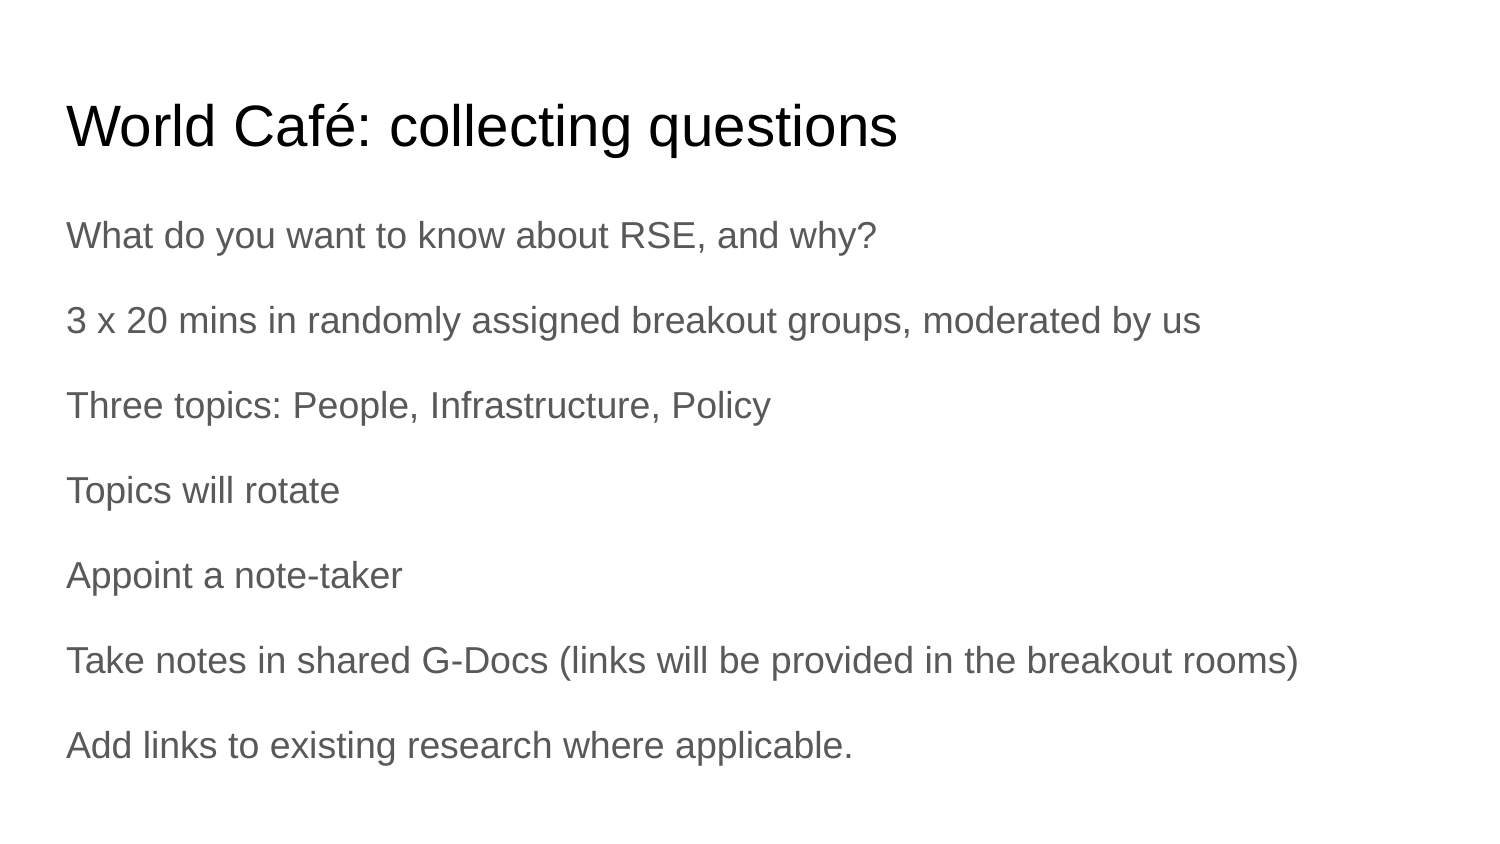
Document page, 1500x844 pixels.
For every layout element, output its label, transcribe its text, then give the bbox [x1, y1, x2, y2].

list What do you want to know about RSE, and why? 3 x 20 mins in randomly assigned breakout groups, moderated by us Three topics: People, Infrastructure, Policy Topics will rotate Appoint a note-taker Take notes in shared G-Docs (links will be provided in the breakout rooms) Add links to existing research where applicable. [51, 189, 1449, 750]
title World Café: collecting questions [51, 72, 1449, 167]
